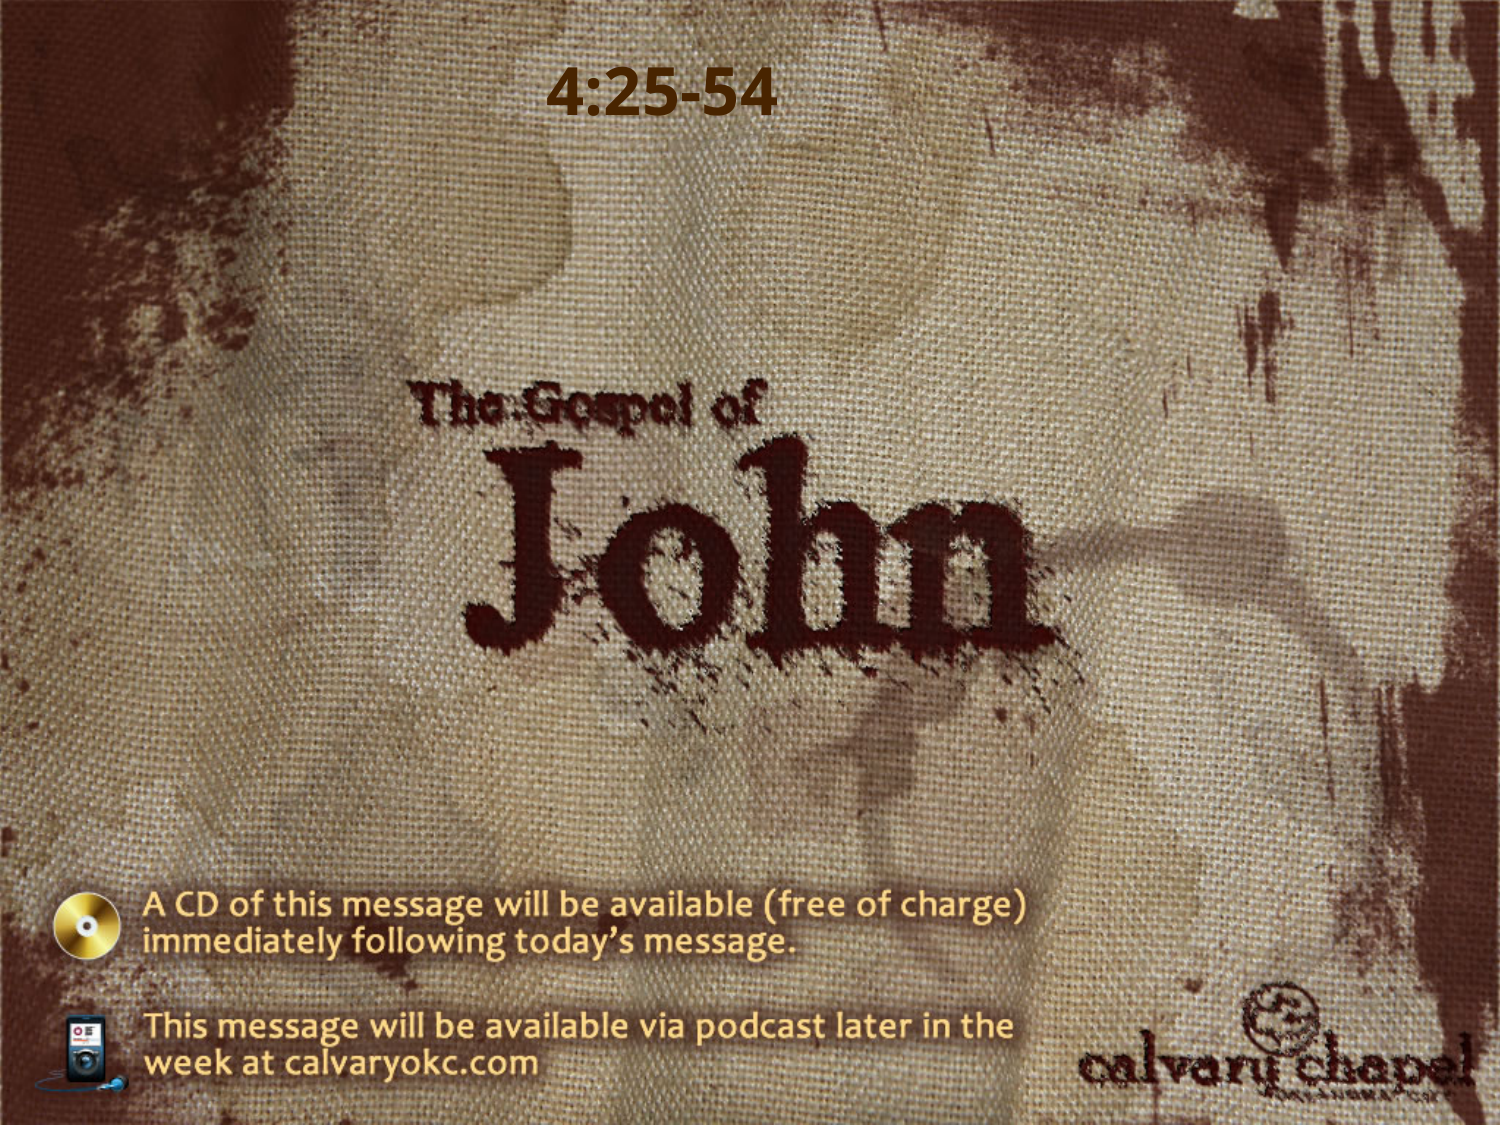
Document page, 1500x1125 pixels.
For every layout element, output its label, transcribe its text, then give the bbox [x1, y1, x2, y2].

text_box 4:25-54 [312, 41, 1013, 137]
picture [0, 0, 1500, 1125]
